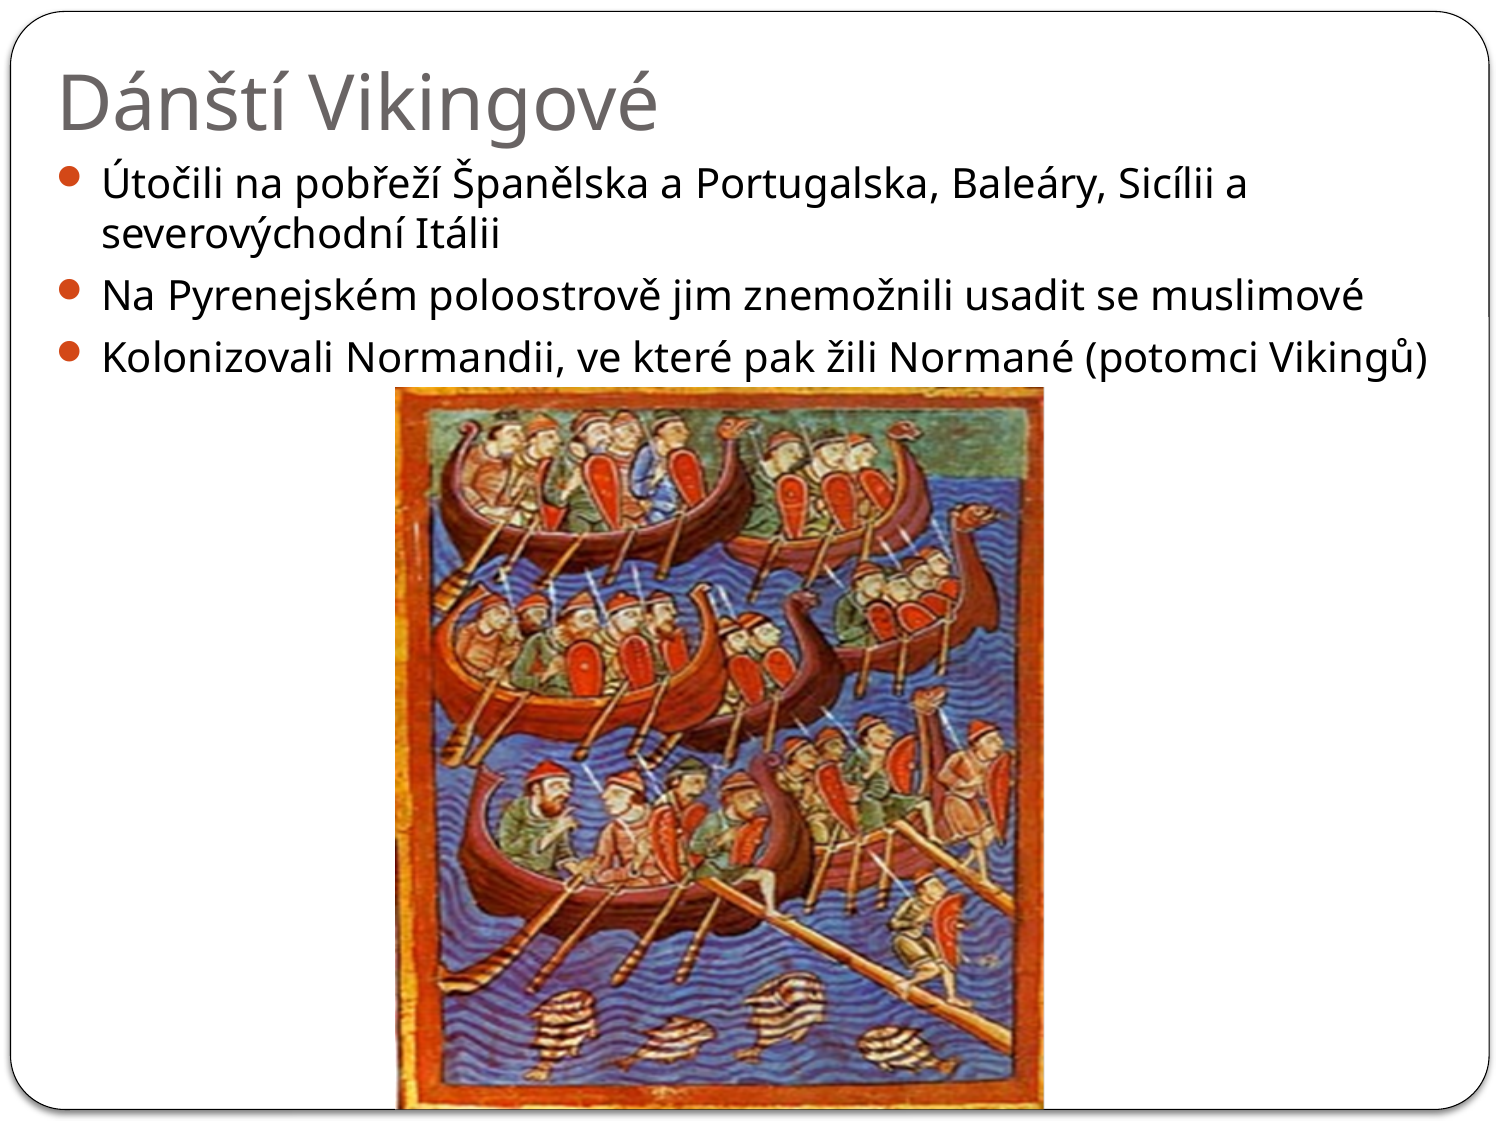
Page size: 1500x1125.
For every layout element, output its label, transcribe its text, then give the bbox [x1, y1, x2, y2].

title Dánští Vikingové [41, 45, 1425, 149]
list Útočili na pobřeží Španělska a Portugalska, Baleáry, Sicílii a severovýchodní Itálii Na Pyrenejském poloostrově jim znemožnili usadit se muslimové Kolonizovali Normandii, ve které pak žili Normané (potomci Vikingů) [41, 149, 1471, 1094]
picture [395, 386, 1046, 1111]
